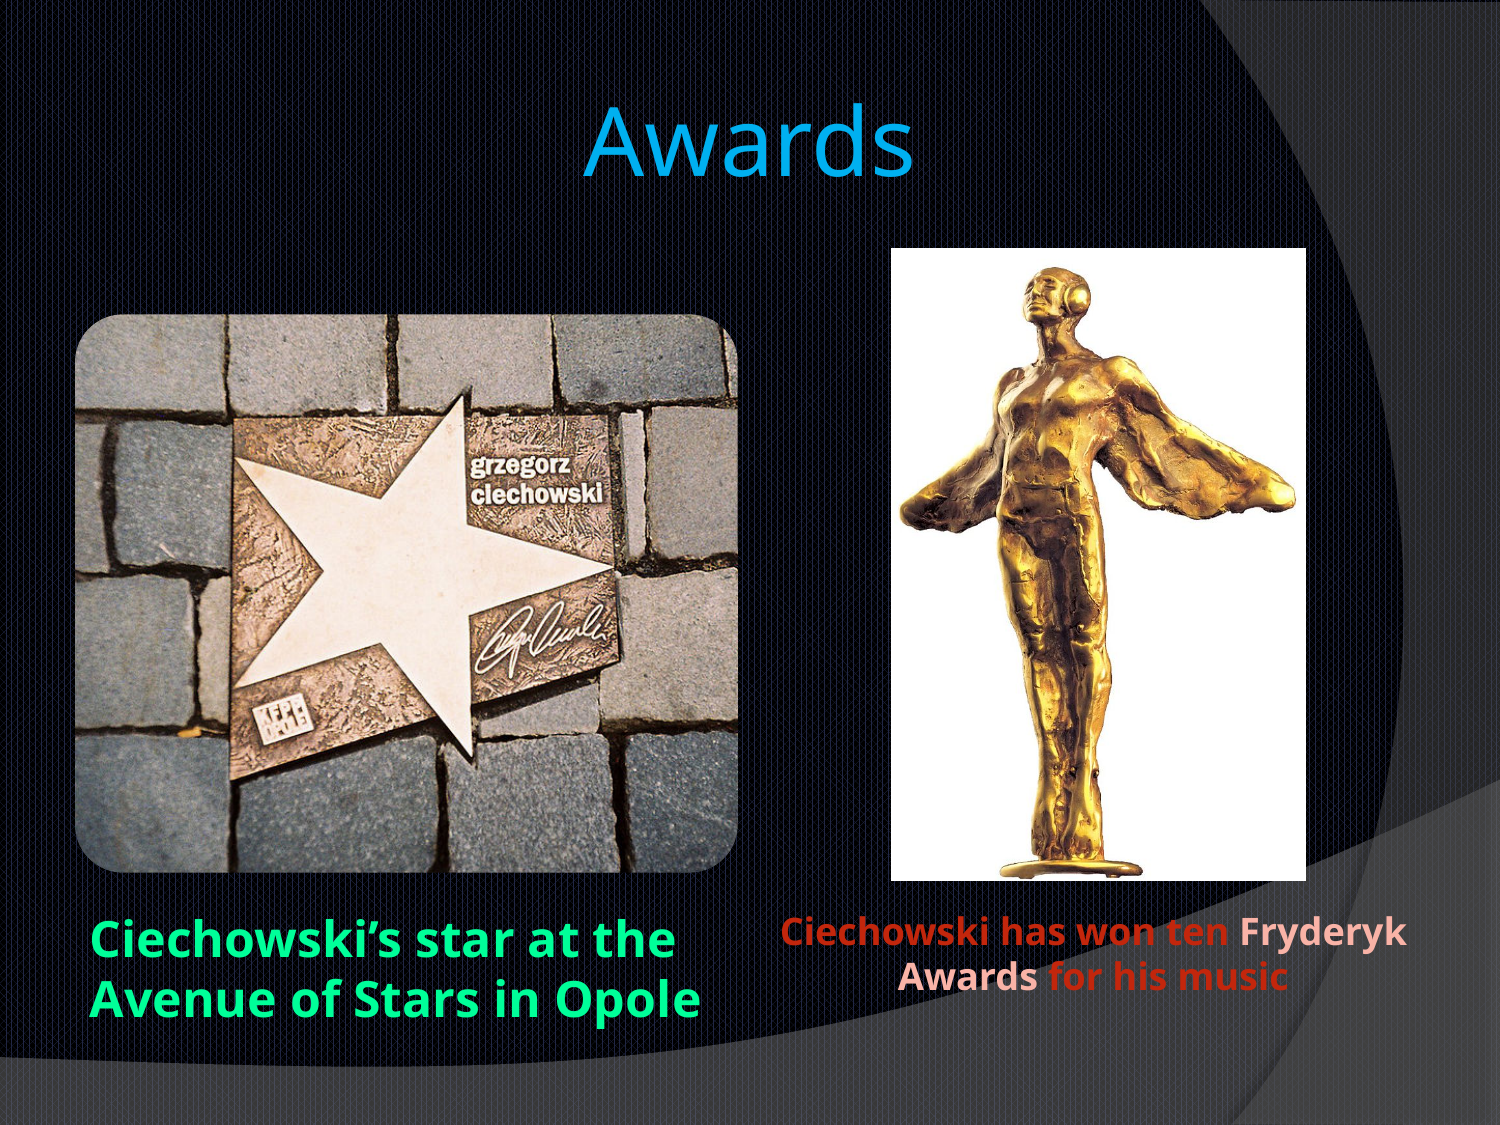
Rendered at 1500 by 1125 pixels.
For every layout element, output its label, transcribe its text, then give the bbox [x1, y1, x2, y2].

title Awards [75, 44, 1425, 233]
picture [74, 314, 738, 873]
list Ciechowski has won ten Fryderyk Awards for his music [761, 900, 1425, 1038]
list Ciechowski’s star at the Avenue of Stars in Opole [75, 900, 738, 1038]
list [891, 248, 1306, 881]
